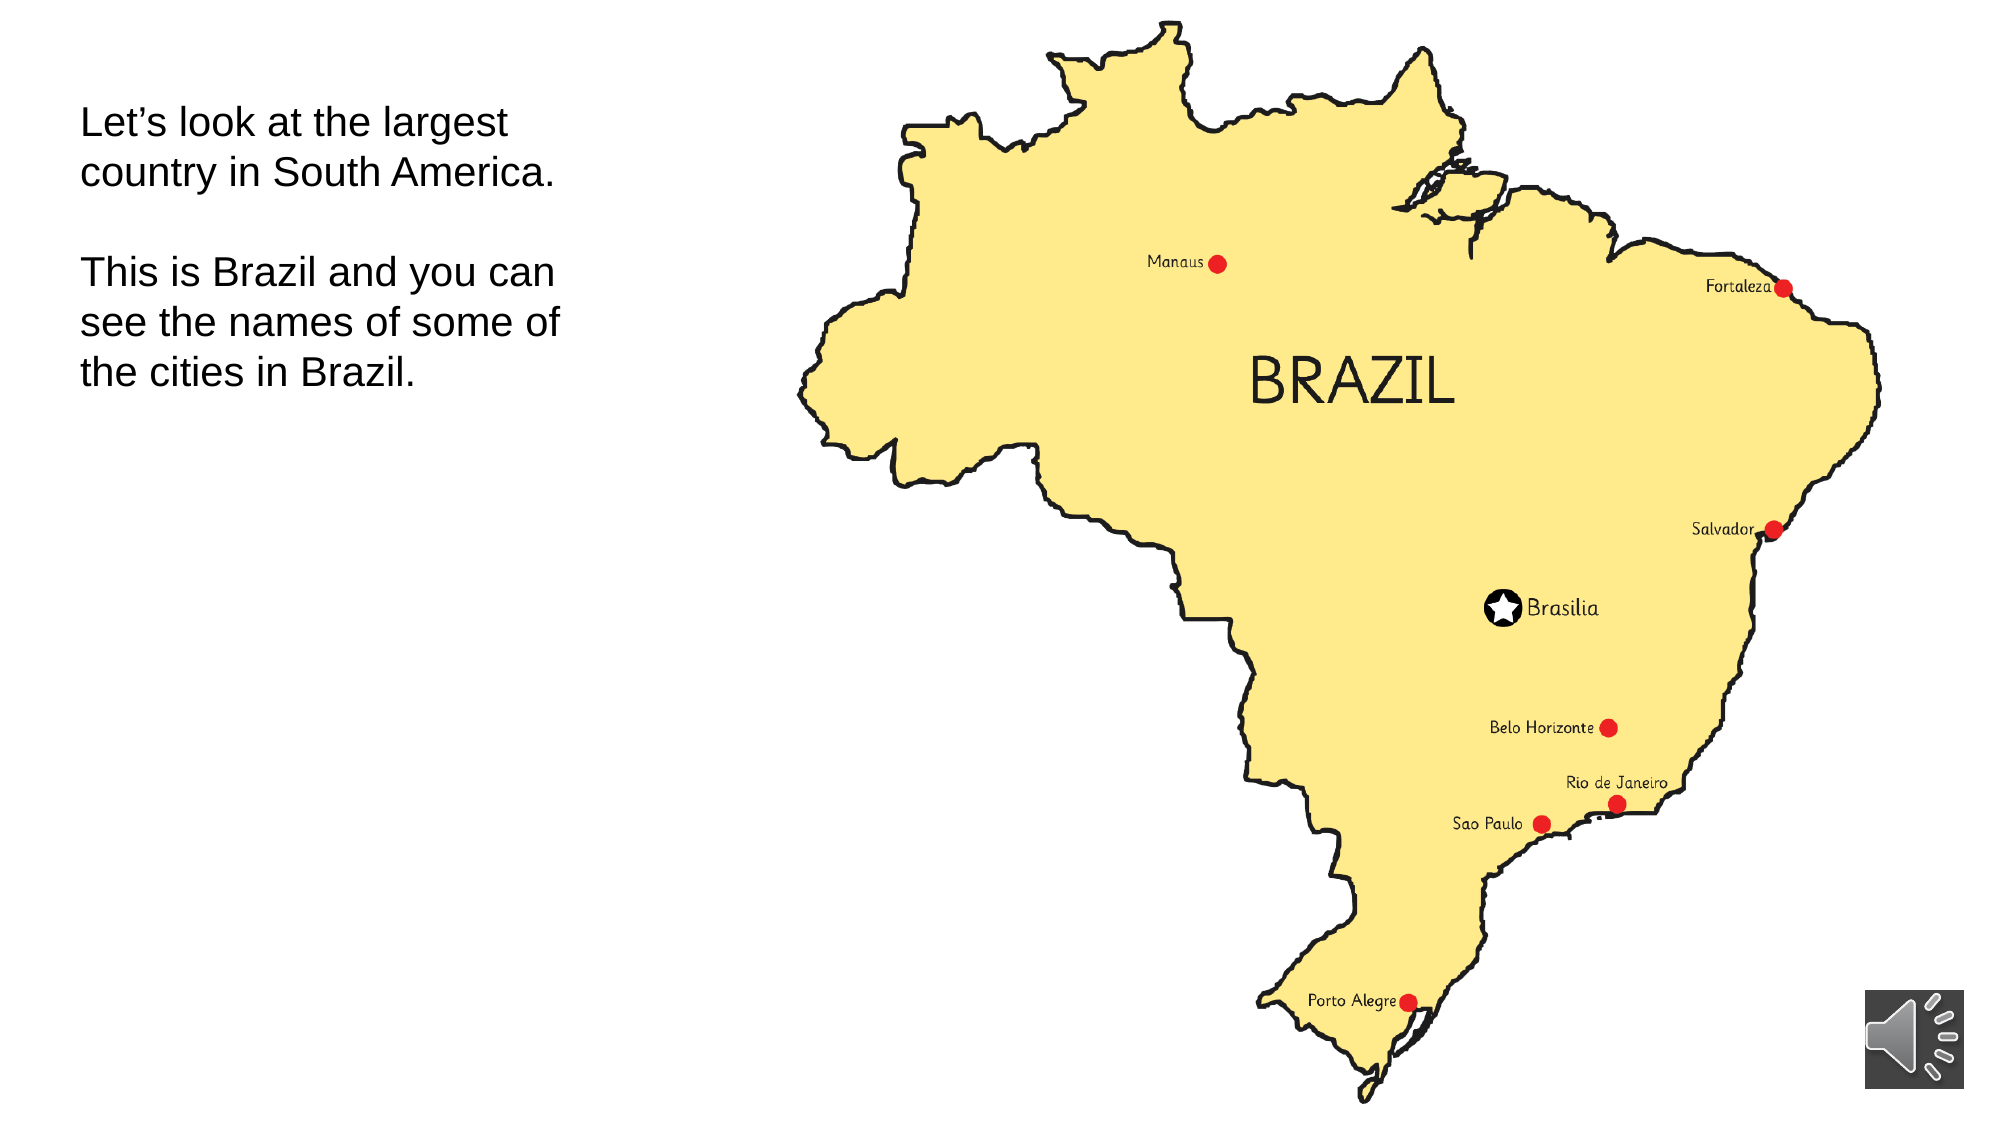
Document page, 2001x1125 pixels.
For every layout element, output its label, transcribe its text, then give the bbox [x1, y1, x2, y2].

text_box Let’s look at the largest country in South America. This is Brazil and you can see the names of some of the cities in Brazil. [65, 86, 622, 402]
picture [796, 20, 1965, 1105]
